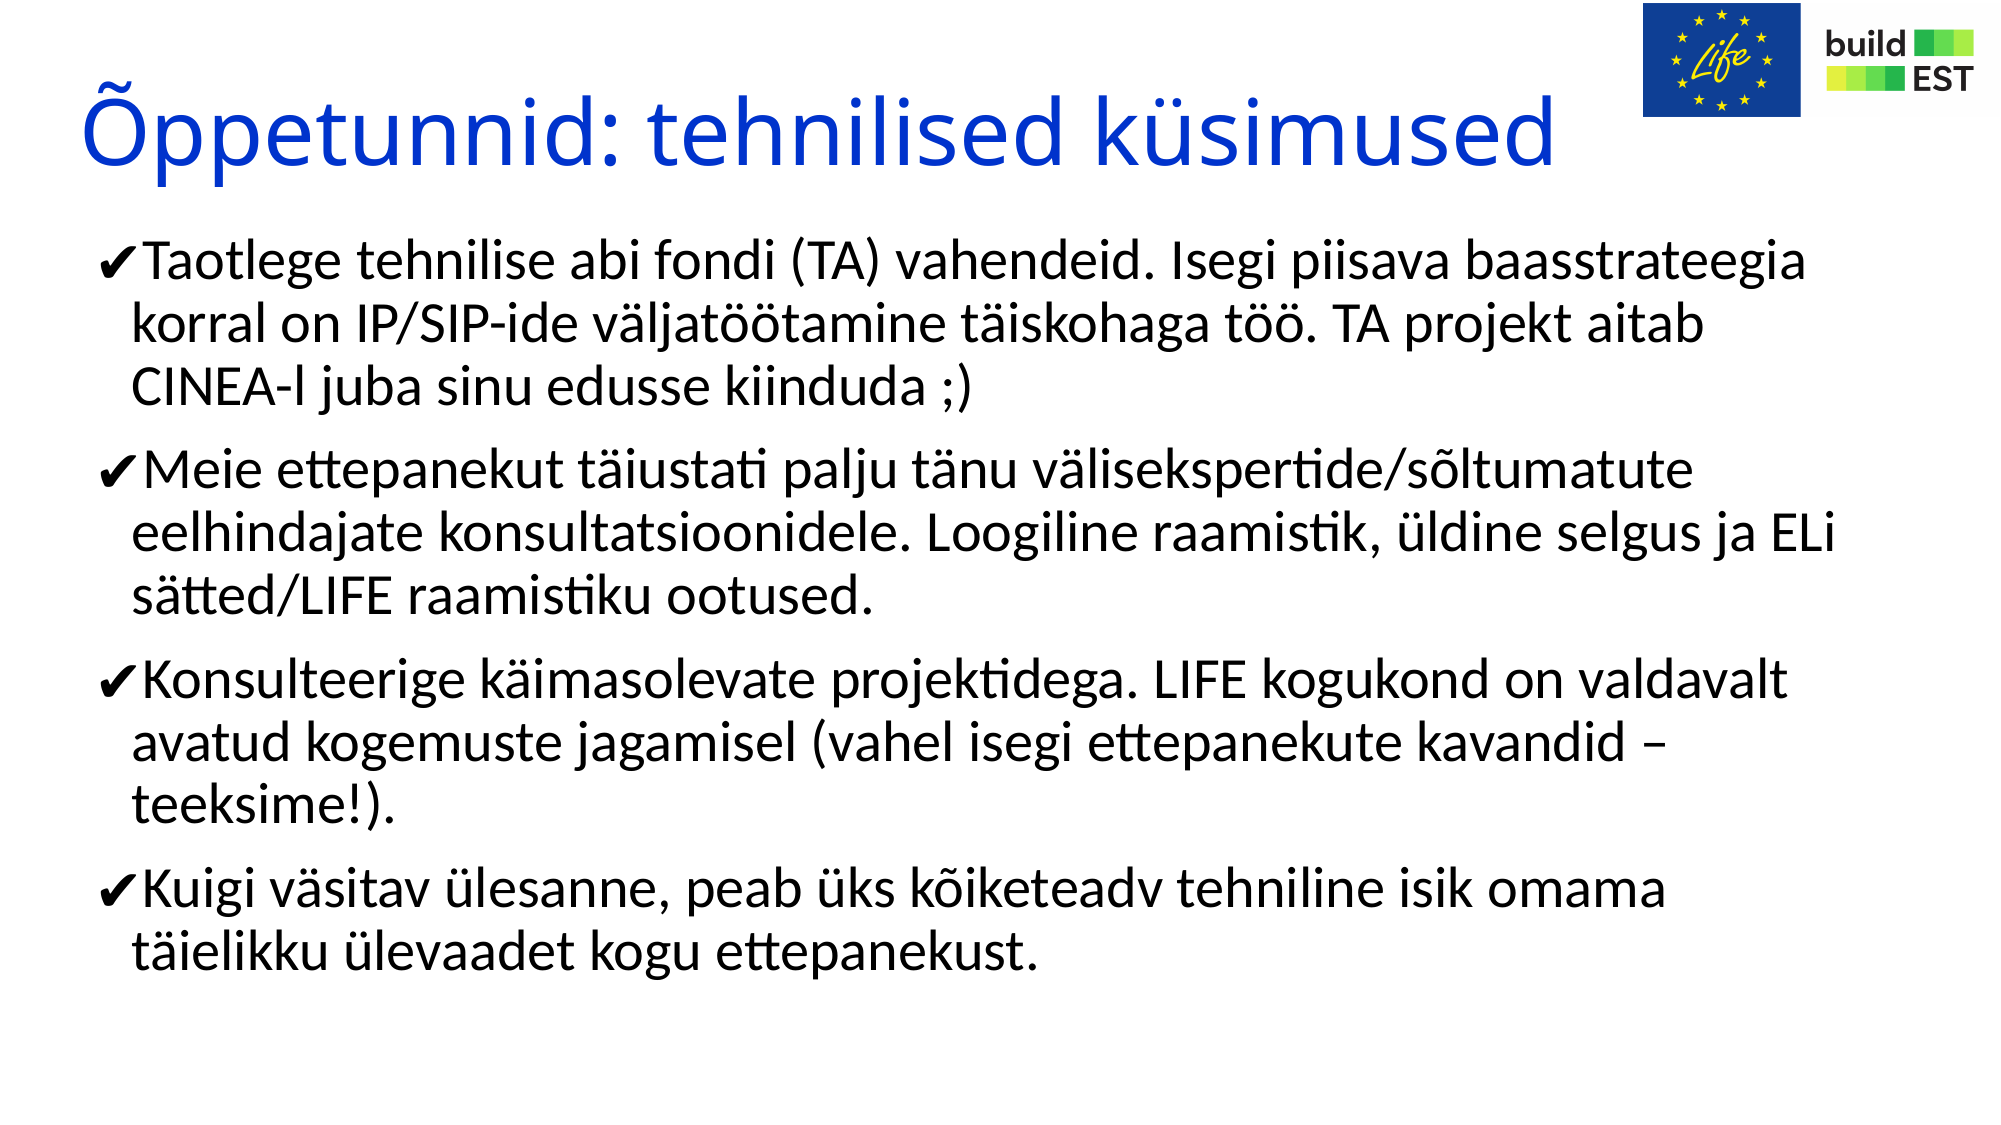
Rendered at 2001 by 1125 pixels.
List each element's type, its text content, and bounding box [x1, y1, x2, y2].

list Taotlege tehnilise abi fondi (TA) vahendeid. Isegi piisava baasstrateegia korral on IP/SIP-ide väljatöötamine täiskohaga töö. TA projekt aitab CINEA-l juba sinu edusse kiinduda ;) Meie ettepanekut täiustati palju tänu välisekspertide/sõltumatute eelhindajate konsultatsioonidele. Loogiline raamistik, üldine selgus ja ELi sätted/LIFE raamistiku ootused. Konsulteerige käimasolevate projektidega. LIFE kogukond on valdavalt avatud kogemuste jagamisel (vahel isegi ettepanekute kavandid – teeksime!). Kuigi väsitav ülesanne, peab üks kõiketeadv tehniline isik omama täielikku ülevaadet kogu ettepanekust. [79, 221, 1855, 1090]
text_box Õppetunnid: tehnilised küsimused [79, 59, 1591, 201]
picture [1643, 2, 2000, 117]
